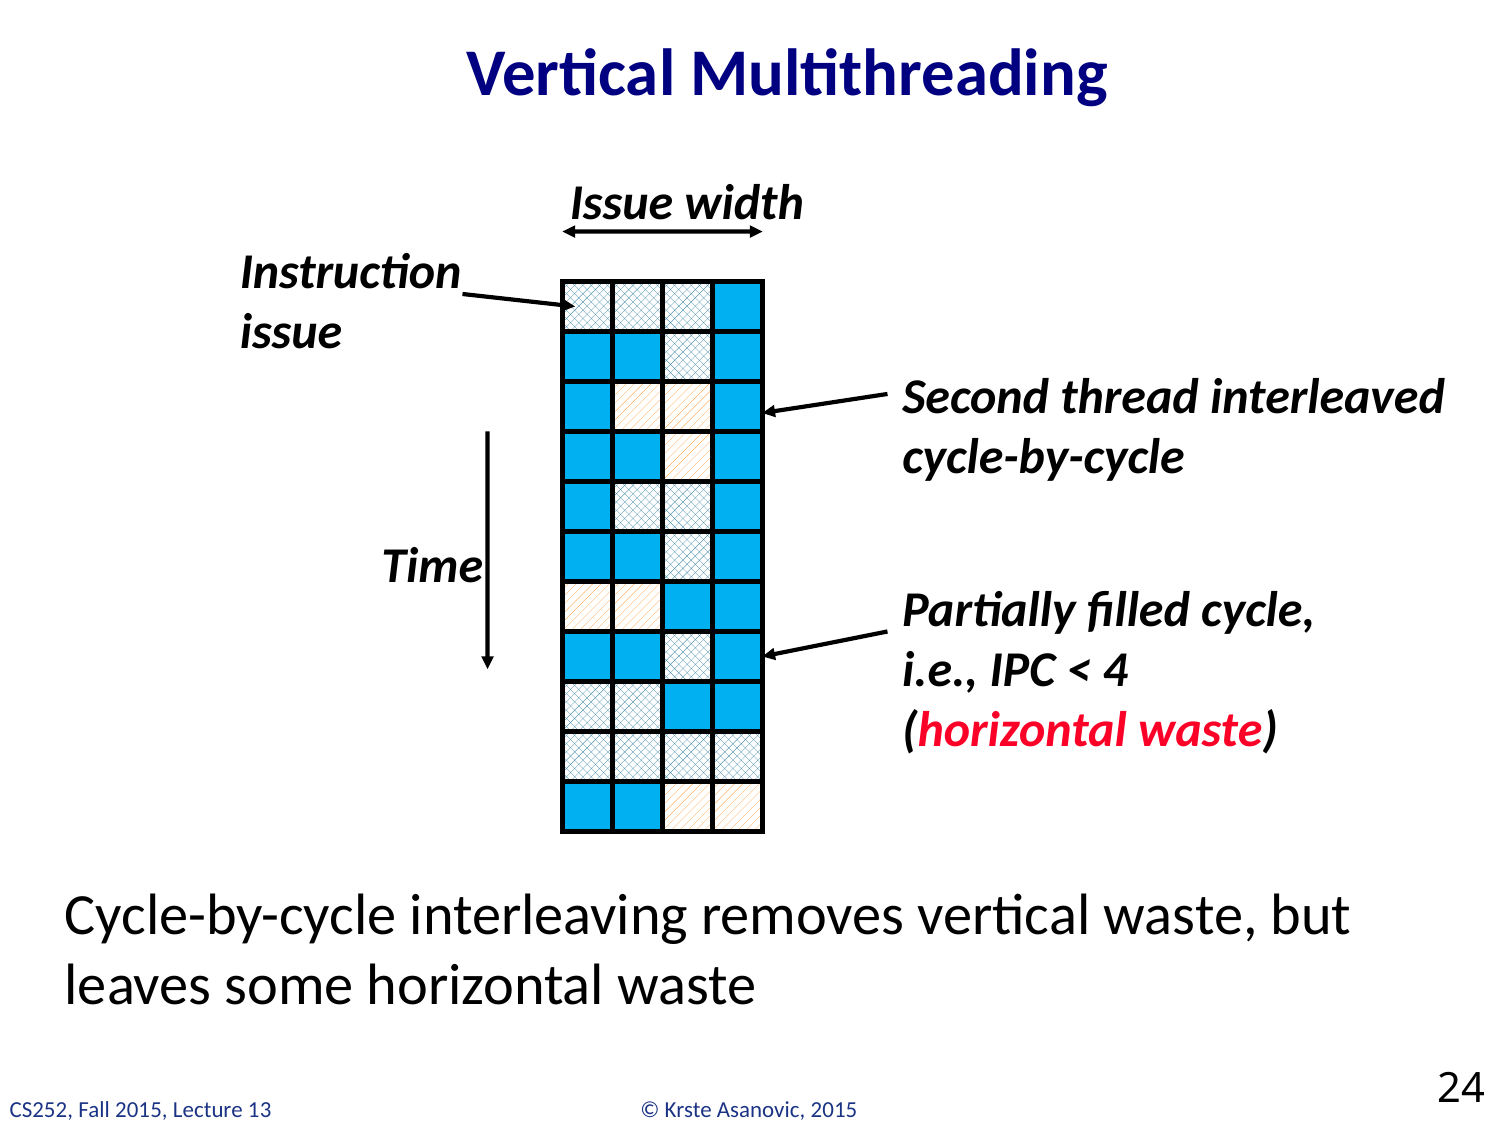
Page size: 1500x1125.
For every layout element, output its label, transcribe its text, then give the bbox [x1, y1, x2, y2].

text_box [612, 481, 662, 531]
text_box [662, 281, 712, 331]
text_box [562, 331, 612, 381]
text_box [562, 281, 612, 331]
text_box [562, 431, 612, 481]
text_box [612, 631, 662, 681]
text_box [712, 431, 763, 481]
text_box [562, 481, 612, 531]
text_box [712, 481, 763, 531]
text_box Instruction issue [224, 231, 541, 367]
text_box [562, 781, 612, 832]
text_box Time [366, 524, 499, 600]
slide_number 24 [1362, 1085, 1500, 1125]
list Cycle-by-cycle interleaving removes vertical waste, but leaves some horizontal waste [49, 868, 1463, 1007]
text_box [612, 281, 662, 331]
text_box [712, 581, 763, 631]
text_box [662, 381, 712, 431]
text_box [562, 531, 612, 581]
text_box [562, 681, 612, 731]
text_box [612, 681, 662, 731]
text_box [662, 481, 712, 531]
text_box [662, 431, 712, 481]
text_box [562, 381, 612, 431]
text_box [662, 531, 712, 581]
text_box [612, 731, 662, 781]
text_box [662, 681, 712, 731]
text_box [712, 631, 763, 681]
text_box [712, 381, 763, 431]
text_box [562, 731, 612, 781]
text_box Issue width [555, 162, 820, 238]
text_box [712, 731, 763, 781]
text_box [612, 381, 662, 431]
text_box [712, 681, 763, 731]
text_box Second thread interleaved cycle-by-cycle [887, 356, 1463, 492]
text_box [712, 781, 763, 832]
text_box [612, 431, 662, 481]
text_box [662, 781, 712, 832]
text_box [712, 531, 763, 581]
text_box [612, 331, 662, 381]
text_box [481, 600, 494, 669]
text_box [612, 781, 662, 832]
text_box [541, 298, 575, 312]
text_box [562, 631, 612, 681]
text_box [762, 631, 887, 661]
text_box [612, 581, 662, 631]
text_box [662, 331, 712, 381]
text_box [762, 393, 888, 418]
text_box [662, 731, 712, 781]
text_box [562, 581, 612, 631]
text_box [712, 331, 763, 381]
text_box Partially filled cycle, i.e., IPC < 4 (horizontal waste) [887, 568, 1413, 764]
text_box [712, 281, 763, 331]
title Vertical Multithreading [199, 12, 1376, 126]
text_box [662, 631, 712, 681]
text_box [662, 581, 712, 631]
text_box [612, 531, 662, 581]
